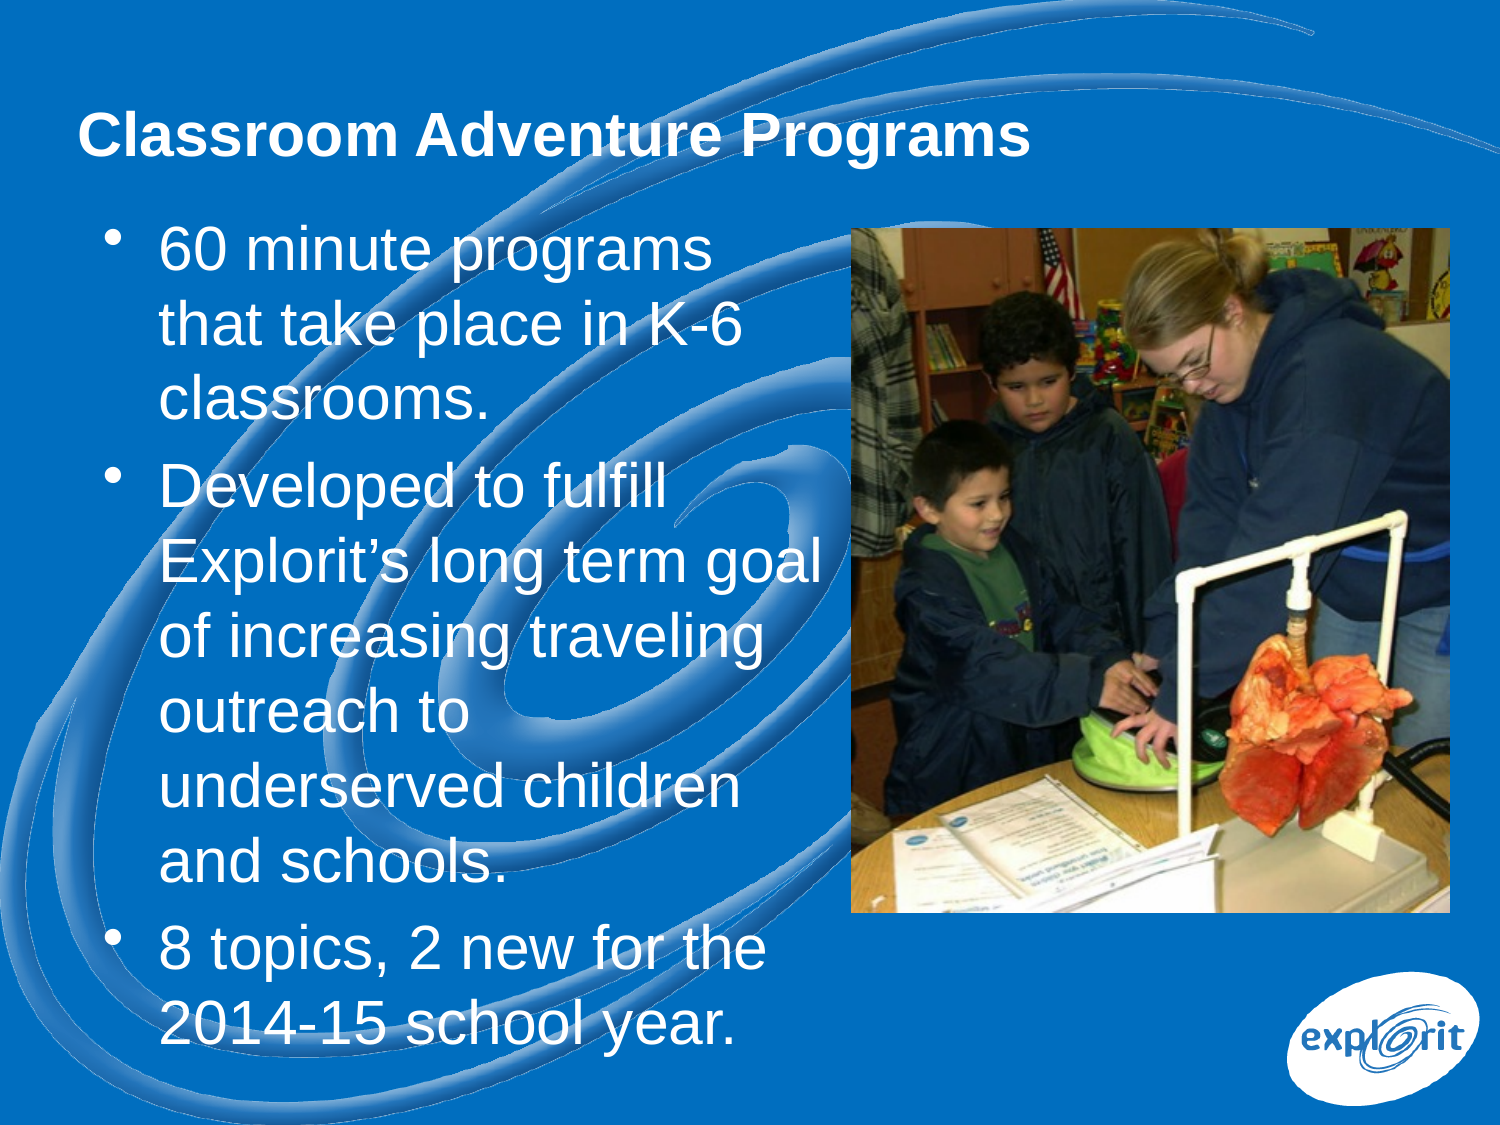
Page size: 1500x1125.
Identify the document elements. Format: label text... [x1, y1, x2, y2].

text_box Classroom Adventure Programs [62, 75, 1325, 188]
picture [0, 0, 1500, 1125]
text_box 60 minute programs that take place in K-6 classrooms. Developed to fulfill Explorit’s long term goal of increasing traveling outreach to underserved children and schools. 8 topics, 2 new for the 2014-15 school year. [87, 199, 850, 488]
